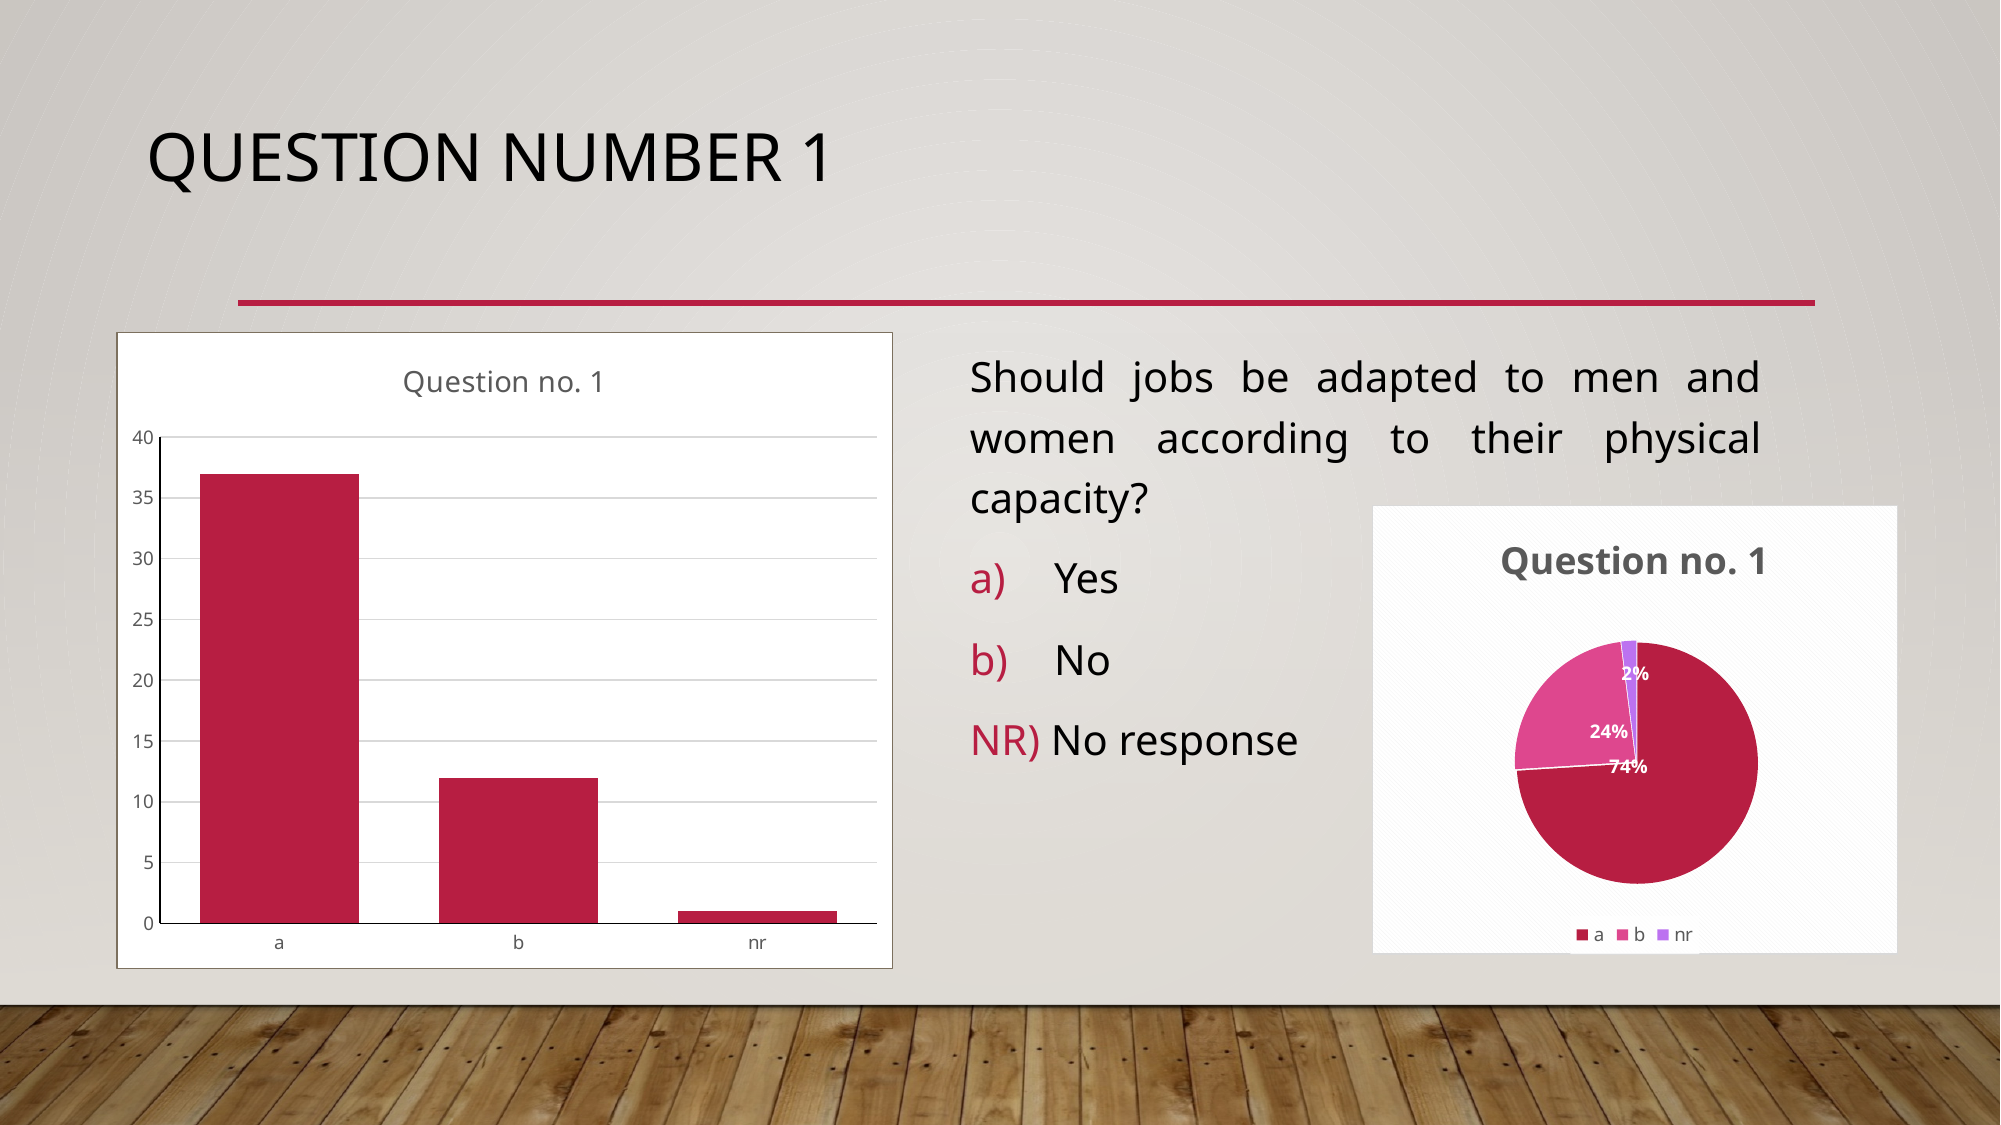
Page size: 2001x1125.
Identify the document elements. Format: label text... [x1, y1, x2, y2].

title Question number 1 [131, 116, 1018, 334]
chart [115, 331, 894, 970]
picture [0, 1005, 2000, 1125]
chart [1371, 504, 1899, 956]
list Should jobs be adapted to men and women according to their physical capacity? Yes No NR) No response [954, 333, 1777, 777]
